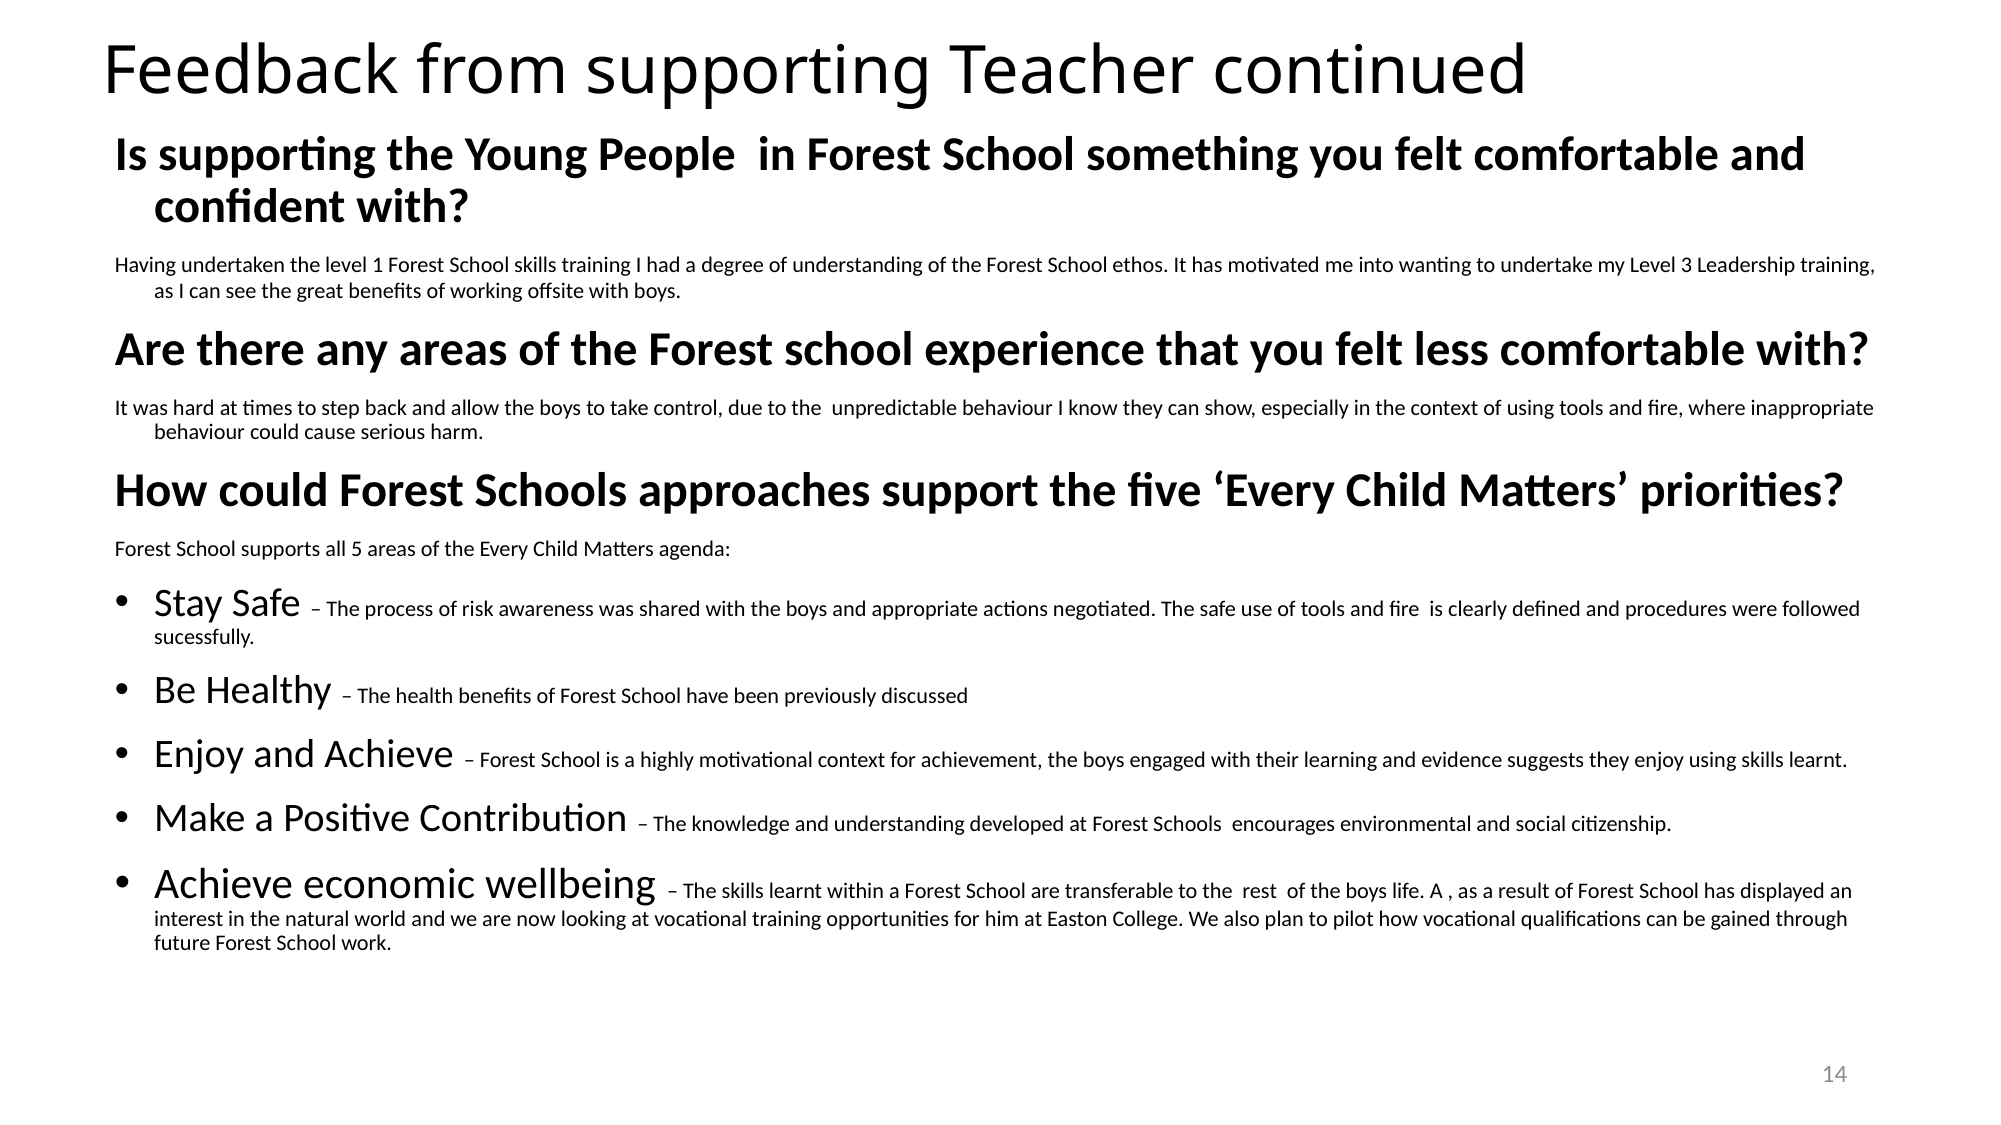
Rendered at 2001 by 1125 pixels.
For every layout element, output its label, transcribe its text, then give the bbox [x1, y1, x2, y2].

slide_number 14 [1412, 1042, 1863, 1103]
list Is supporting the Young People in Forest School something you felt comfortable and confident with? Having undertaken the level 1 Forest School skills training I had a degree of understanding of the Forest School ethos. It has motivated me into wanting to undertake my Level 3 Leadership training, as I can see the great benefits of working offsite with boys. Are there any areas of the Forest school experience that you felt less comfortable with? It was hard at times to step back and allow the boys to take control, due to the unpredictable behaviour I know they can show, especially in the context of using tools and fire, where inappropriate behaviour could cause serious harm. How could Forest Schools approaches support the five ‘Every Child Matters’ priorities? Forest School supports all 5 areas of the Every Child Matters agenda: Stay Safe – The process of risk awareness was shared with the boys and appropriate actions negotiated. The safe use of tools and fire is clearly defined and procedures were followed sucessfully. Be Healthy – The health benefits of Forest School have been previously discussed Enjoy and Achieve – Forest School is a highly motivational context for achievement, the boys engaged with their learning and evidence suggests they enjoy using skills learnt. Make a Positive Contribution – The knowledge and understanding developed at Forest Schools encourages environmental and social citizenship. Achieve economic wellbeing – The skills learnt within a Forest School are transferable to the rest of the boys life. A , as a result of Forest School has displayed an interest in the natural world and we are now looking at vocational training opportunities for him at Easton College. We also plan to pilot how vocational qualifications can be gained through future Forest School work. [99, 121, 1900, 1003]
title Feedback from supporting Teacher continued [87, 0, 1931, 166]
